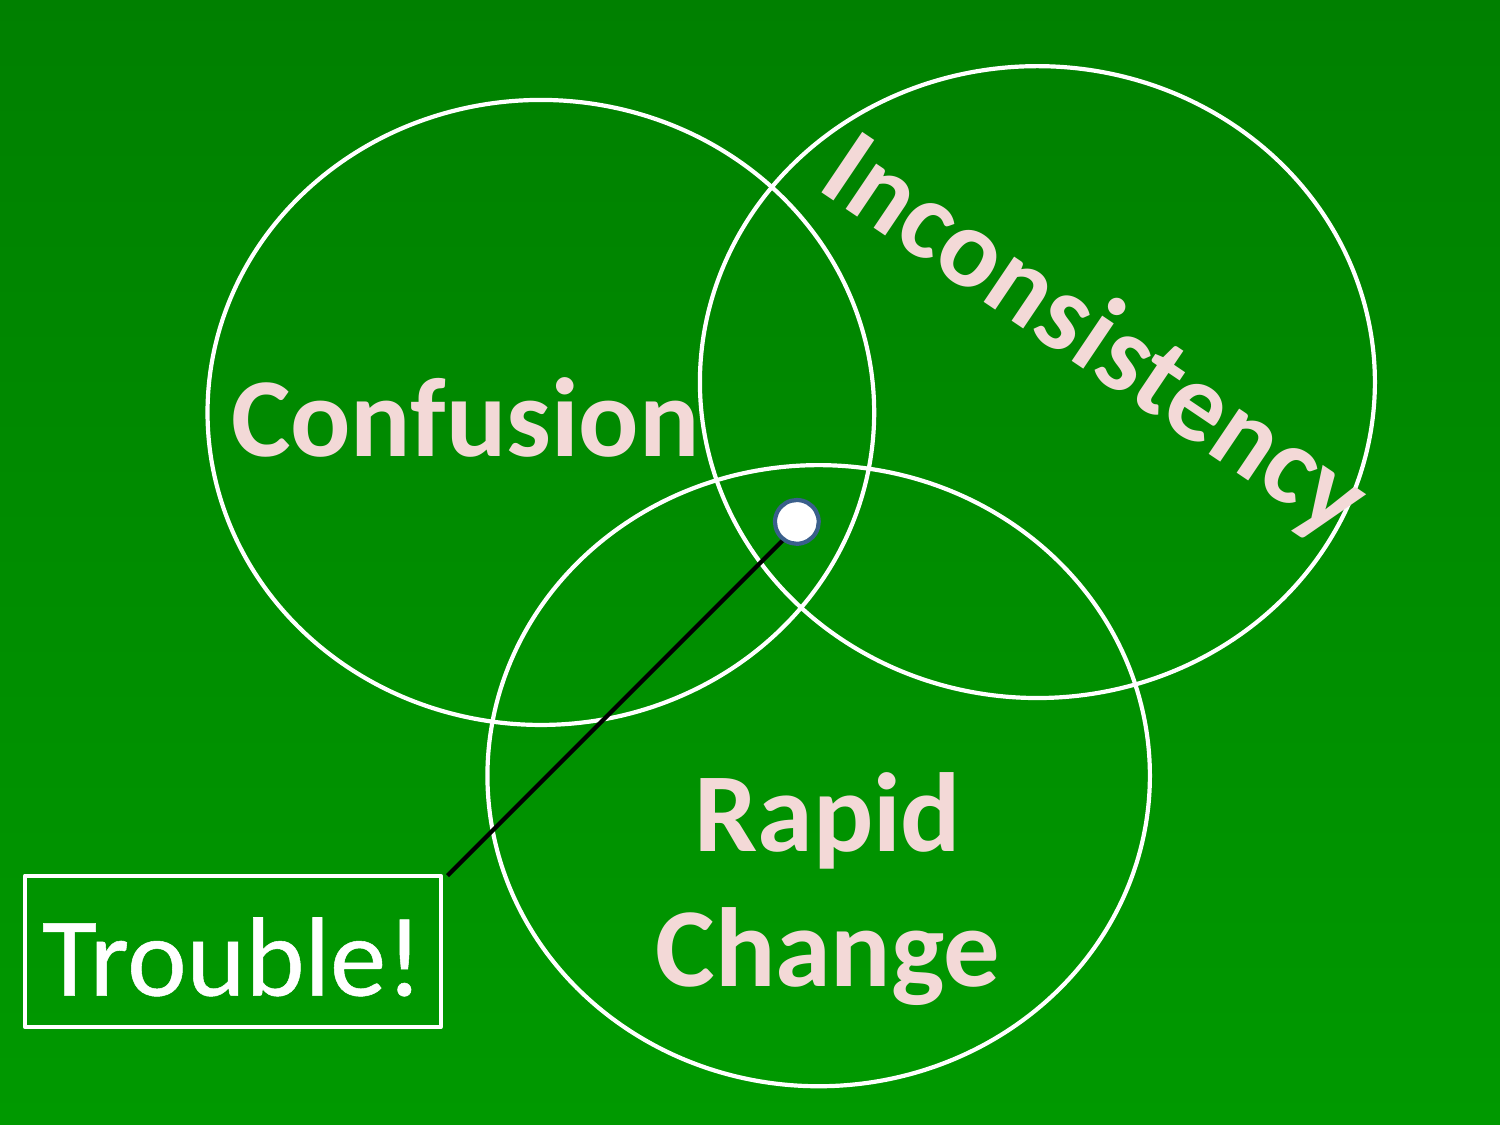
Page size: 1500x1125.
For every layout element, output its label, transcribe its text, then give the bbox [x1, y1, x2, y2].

text_box [892, 64, 1378, 420]
text_box [620, 463, 1149, 731]
text_box [215, 97, 771, 336]
text_box [214, 487, 688, 714]
text_box [772, 497, 821, 546]
text_box [701, 121, 1317, 686]
text_box Confusion [203, 336, 729, 487]
text_box [606, 1017, 1031, 1089]
text_box Rapid Change [506, 731, 1150, 1017]
text_box Inconsistency [786, 80, 1417, 574]
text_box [447, 526, 798, 876]
text_box [23, 874, 443, 1029]
